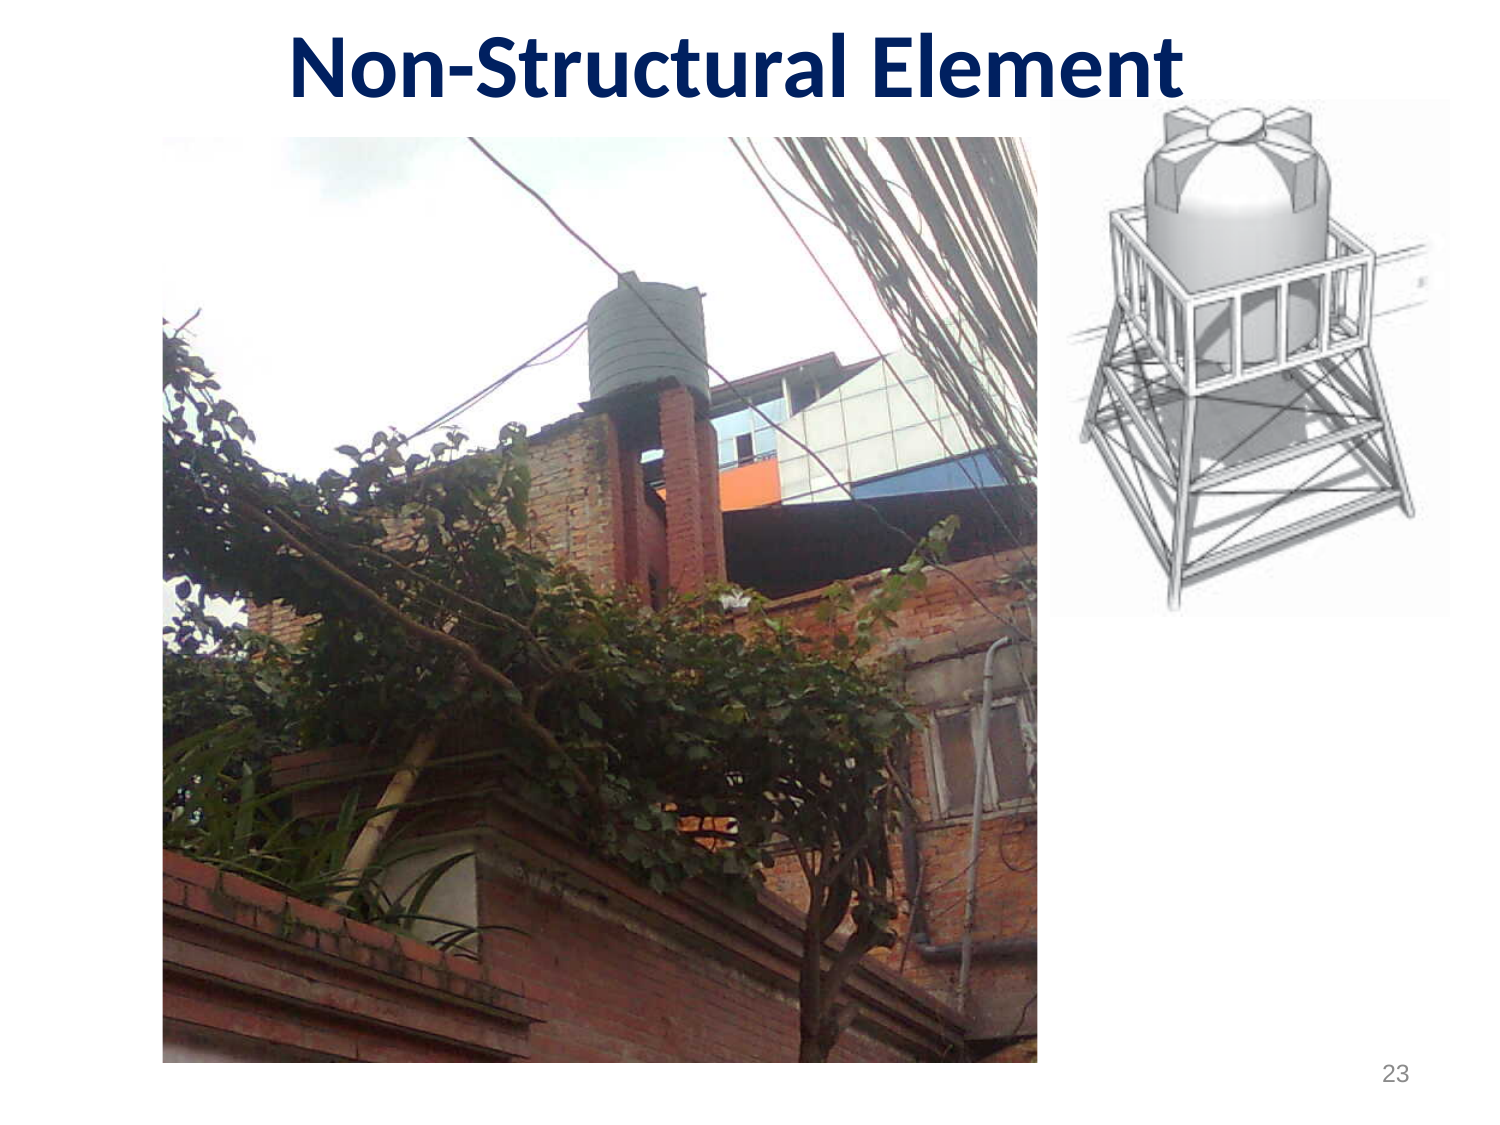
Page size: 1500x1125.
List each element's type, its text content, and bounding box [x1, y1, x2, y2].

picture [1049, 99, 1451, 617]
text_box Non-Structural Element [37, 0, 1438, 122]
picture [162, 137, 1038, 1063]
slide_number 23 [1074, 1042, 1425, 1103]
